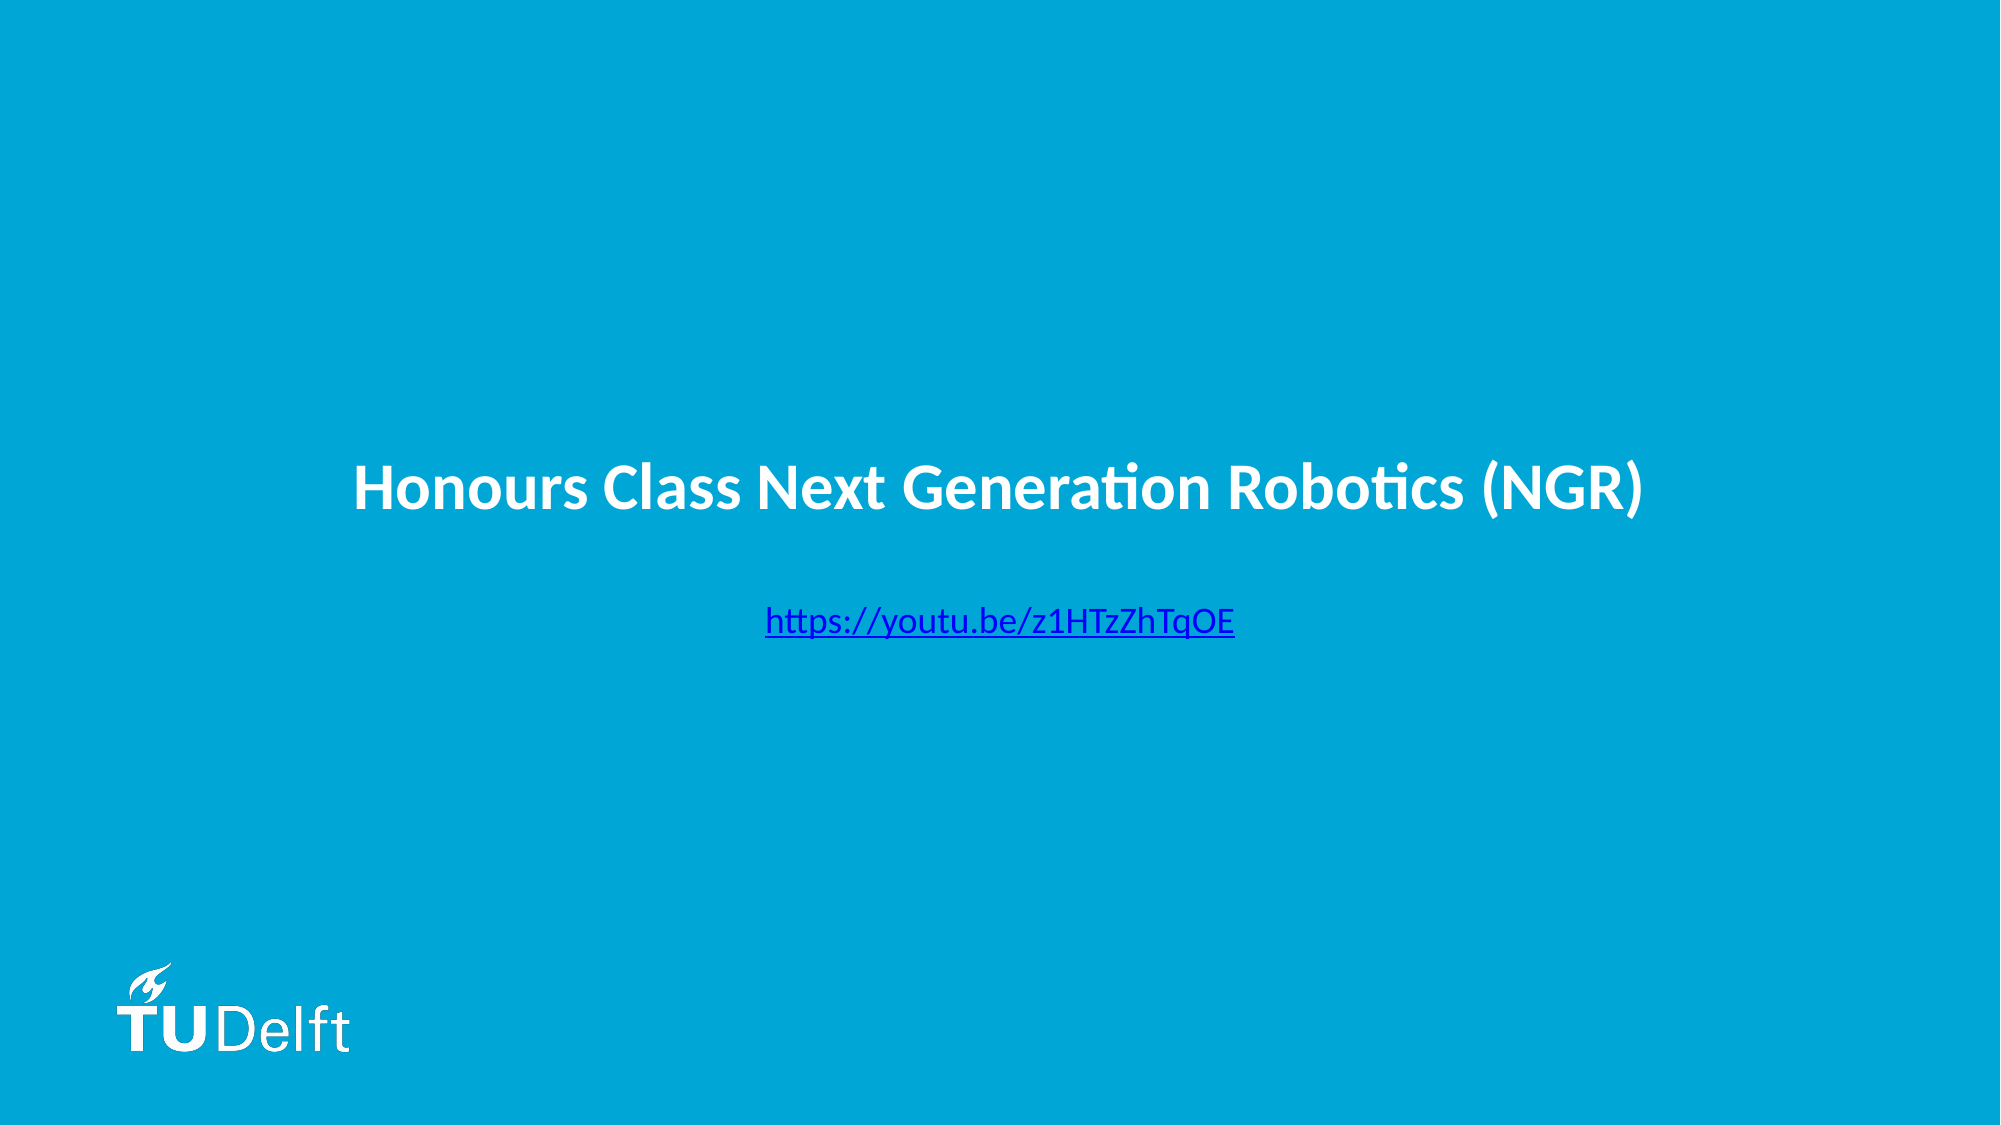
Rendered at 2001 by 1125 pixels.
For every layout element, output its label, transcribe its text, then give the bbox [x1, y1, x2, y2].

list Honours Class Next Generation Robotics (NGR) https://youtu.be/z1HTzZhTqOE [114, 117, 1887, 977]
picture [117, 1007, 156, 1050]
picture [332, 1013, 349, 1051]
picture [309, 1006, 328, 1050]
picture [261, 1020, 288, 1051]
picture [130, 977, 165, 1001]
picture [297, 1007, 301, 1050]
picture [219, 1007, 254, 1050]
picture [164, 1007, 205, 1051]
